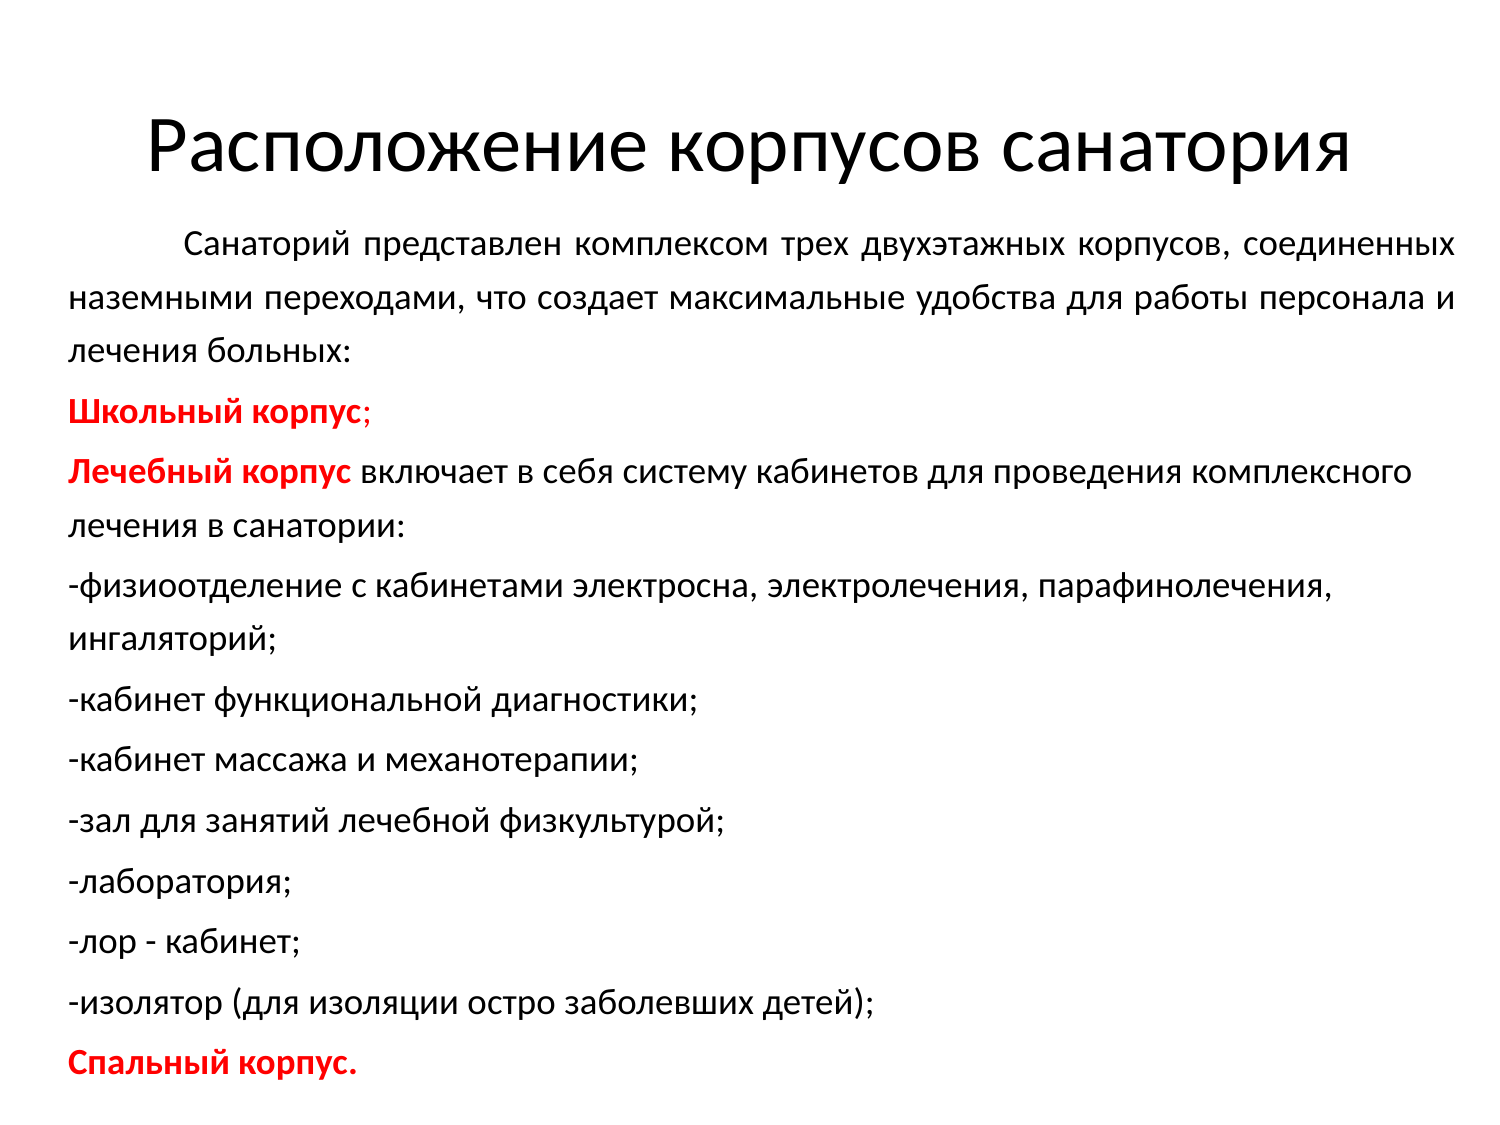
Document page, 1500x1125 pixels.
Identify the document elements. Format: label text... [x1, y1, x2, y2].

list Санаторий представлен комплексом трех двухэтажных корпусов, соединенных наземными переходами, что создает максимальные удобства для работы персонала и лечения больных: Школьный корпус; Лечебный корпус включает в себя систему кабинетов для проведения комплексного лечения в санатории: -физиоотделение с кабинетами электросна, электролечения, парафинолечения, ингаляторий; -кабинет функциональной диагностики; -кабинет массажа и механотерапии; -зал для занятий лечебной физкультурой; -лаборатория; -лор - кабинет; -изолятор (для изоляции остро заболевших детей); Спальный корпус. [53, 196, 1471, 1094]
title Расположение корпусов санатория [75, 45, 1425, 233]
